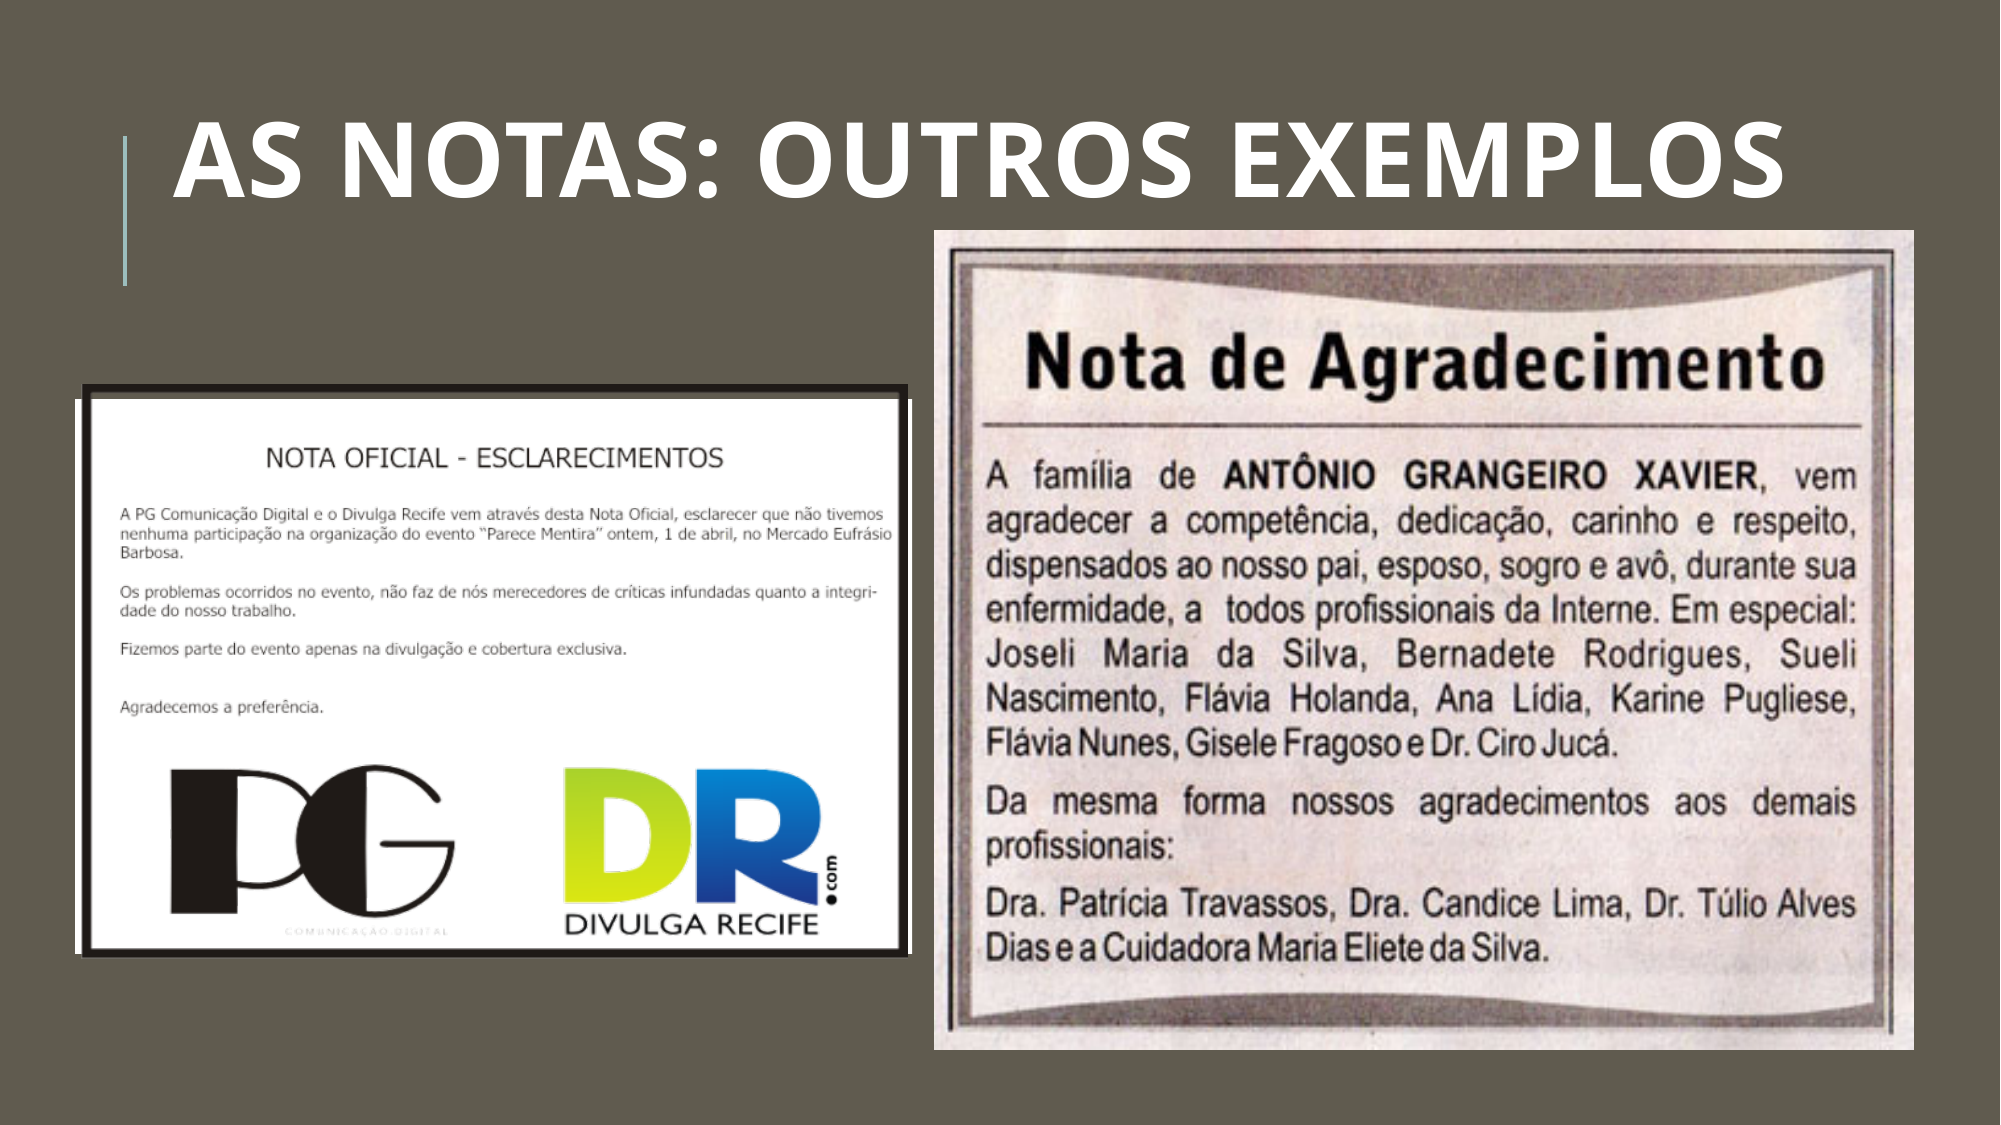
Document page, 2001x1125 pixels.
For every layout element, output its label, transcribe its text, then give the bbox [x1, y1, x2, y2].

title AS NOTAS: OUTROS EXEMPLOS [158, 44, 1895, 291]
picture [934, 229, 1914, 1051]
picture [80, 384, 909, 959]
